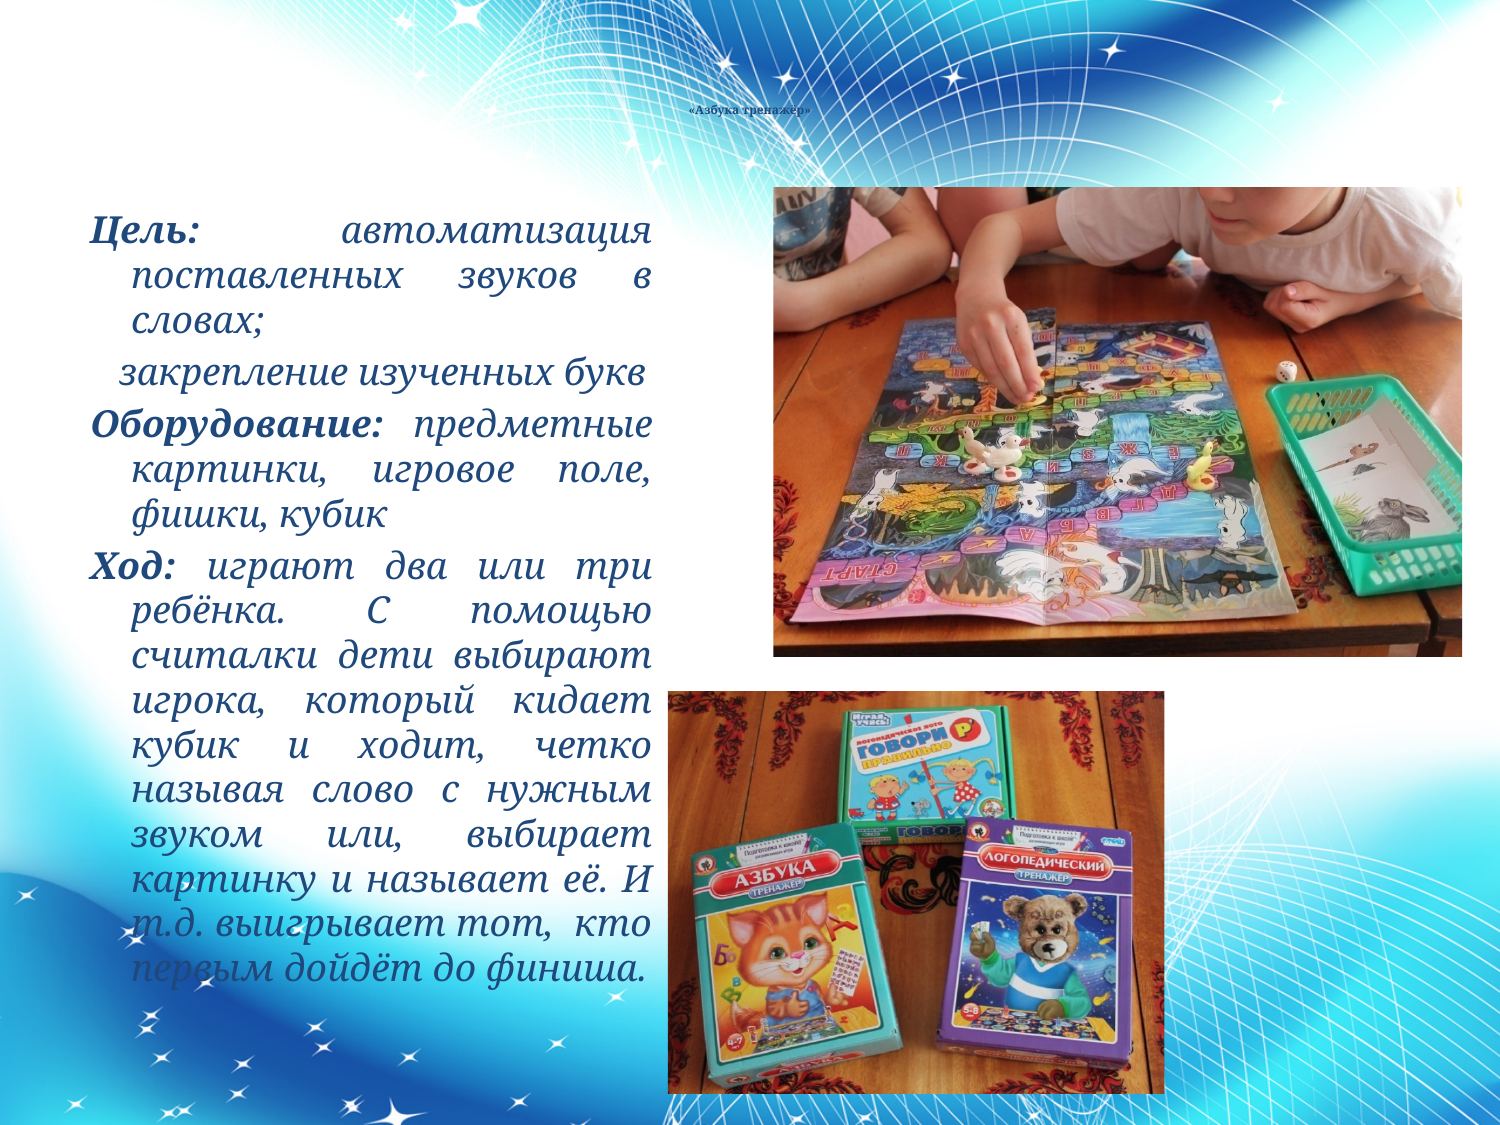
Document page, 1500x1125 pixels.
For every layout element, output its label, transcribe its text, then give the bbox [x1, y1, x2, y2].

picture [0, 0, 1500, 1125]
list Цель: автоматизация поставленных звуков в словах; закрепление изученных букв Оборудование: предметные картинки, игровое поле, фишки, кубик Ход: играют два или три ребёнка. С помощью считалки дети выбирают игрока, который кидает кубик и ходит, четко называя слово с нужным звуком или, выбирает картинку и называет её. И т.д. выигрывает тот, кто первым дойдёт до финиша. [75, 199, 668, 1043]
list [773, 187, 1463, 657]
title «Азбука тренажёр» [75, 35, 1425, 188]
